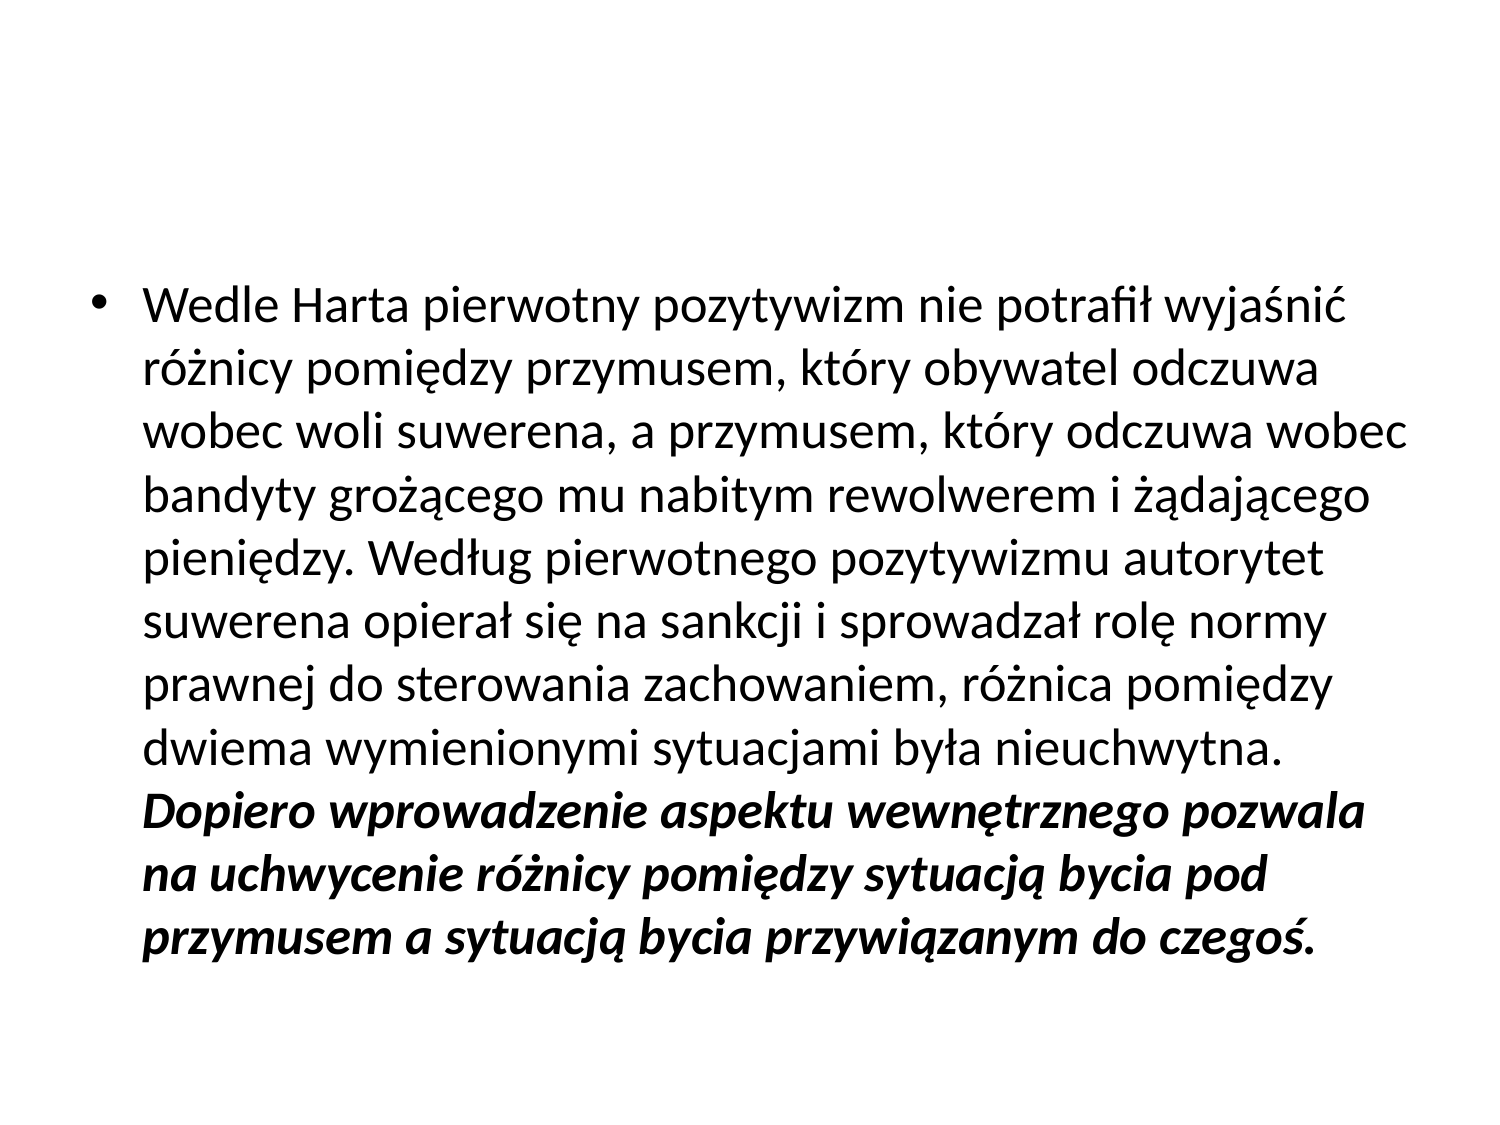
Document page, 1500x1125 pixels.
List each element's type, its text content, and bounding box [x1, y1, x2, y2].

list Wedle Harta pierwotny pozytywizm nie potrafił wyjaśnić różnicy pomiędzy przymusem, który obywatel odczuwa wobec woli suwerena, a przymusem, który odczuwa wobec bandyty grożącego mu nabitym rewolwerem i żądającego pieniędzy. Według pierwotnego pozytywizmu autorytet suwerena opierał się na sankcji i sprowadzał rolę normy prawnej do sterowania zachowaniem, różnica pomiędzy dwiema wymienionymi sytuacjami była nieuchwytna. Dopiero wprowadzenie aspektu wewnętrznego pozwala na uchwycenie różnicy pomiędzy sytuacją bycia pod przymusem a sytuacją bycia przywiązanym do czegoś. [75, 262, 1425, 1005]
